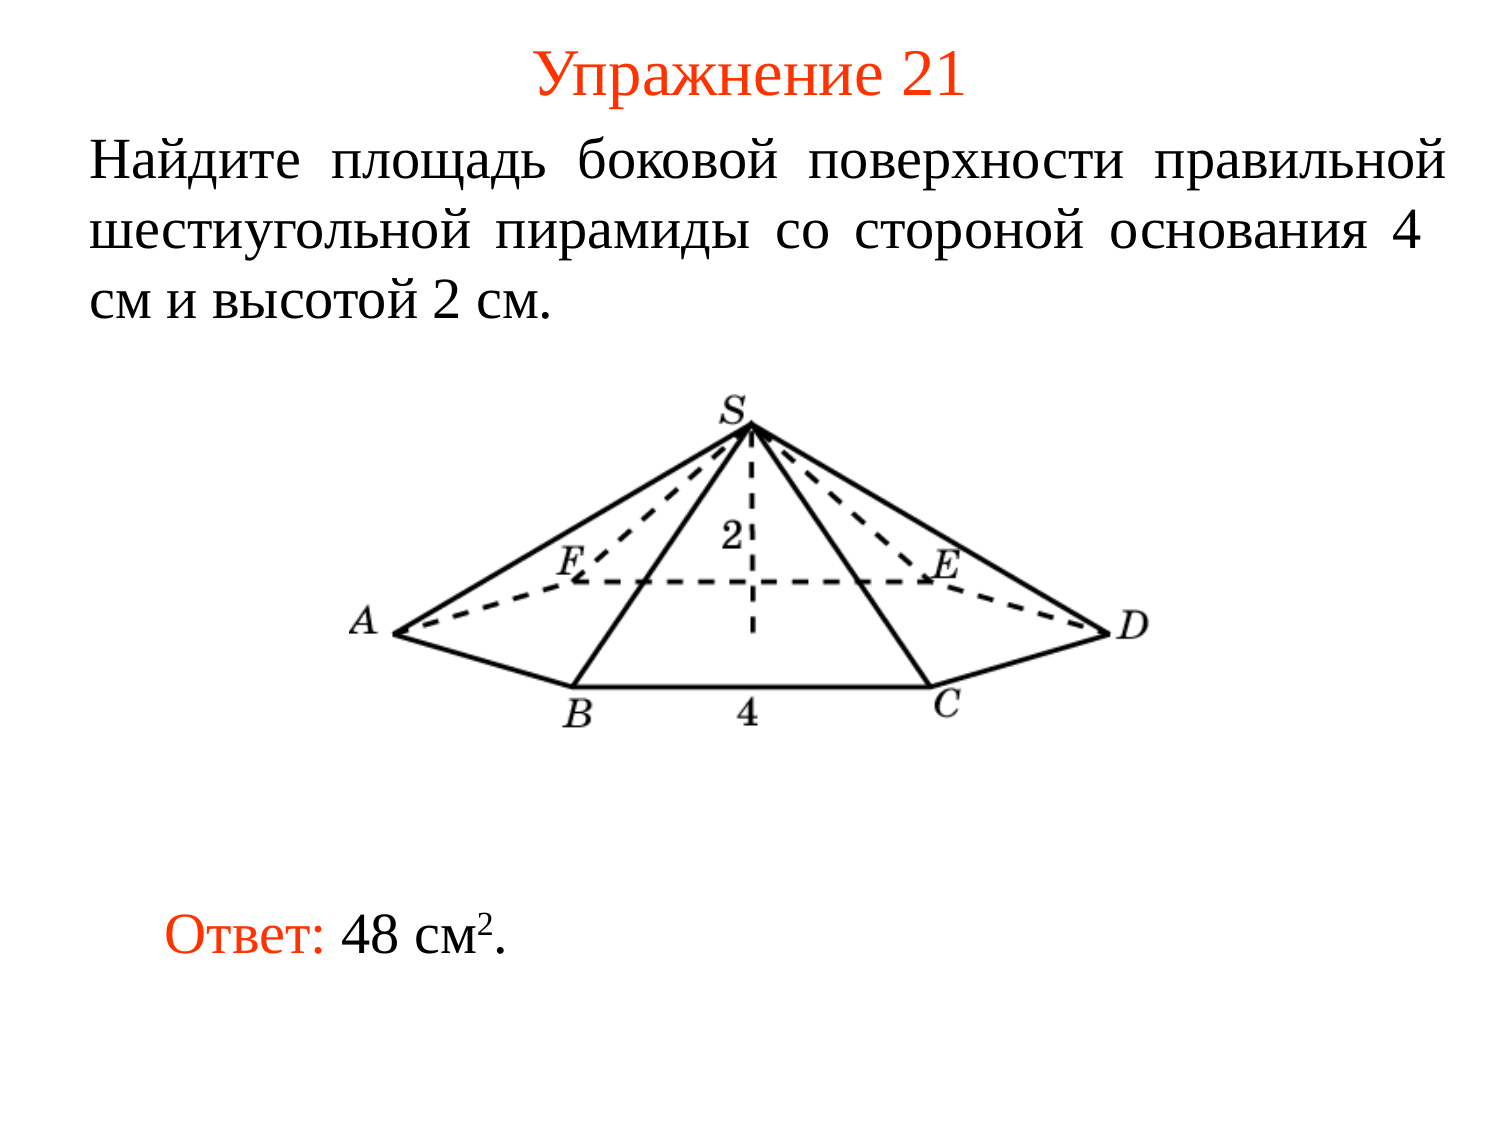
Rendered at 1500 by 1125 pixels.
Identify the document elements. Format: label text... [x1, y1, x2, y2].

text_box Ответ: 48 см2. [149, 887, 1152, 973]
text_box Найдите площадь боковой поверхности правильной шестиугольной пирамиды со стороной основания 4 см и высотой 2 см. [75, 112, 1463, 338]
picture [349, 386, 1151, 738]
title Упражнение 21 [112, 24, 1388, 113]
